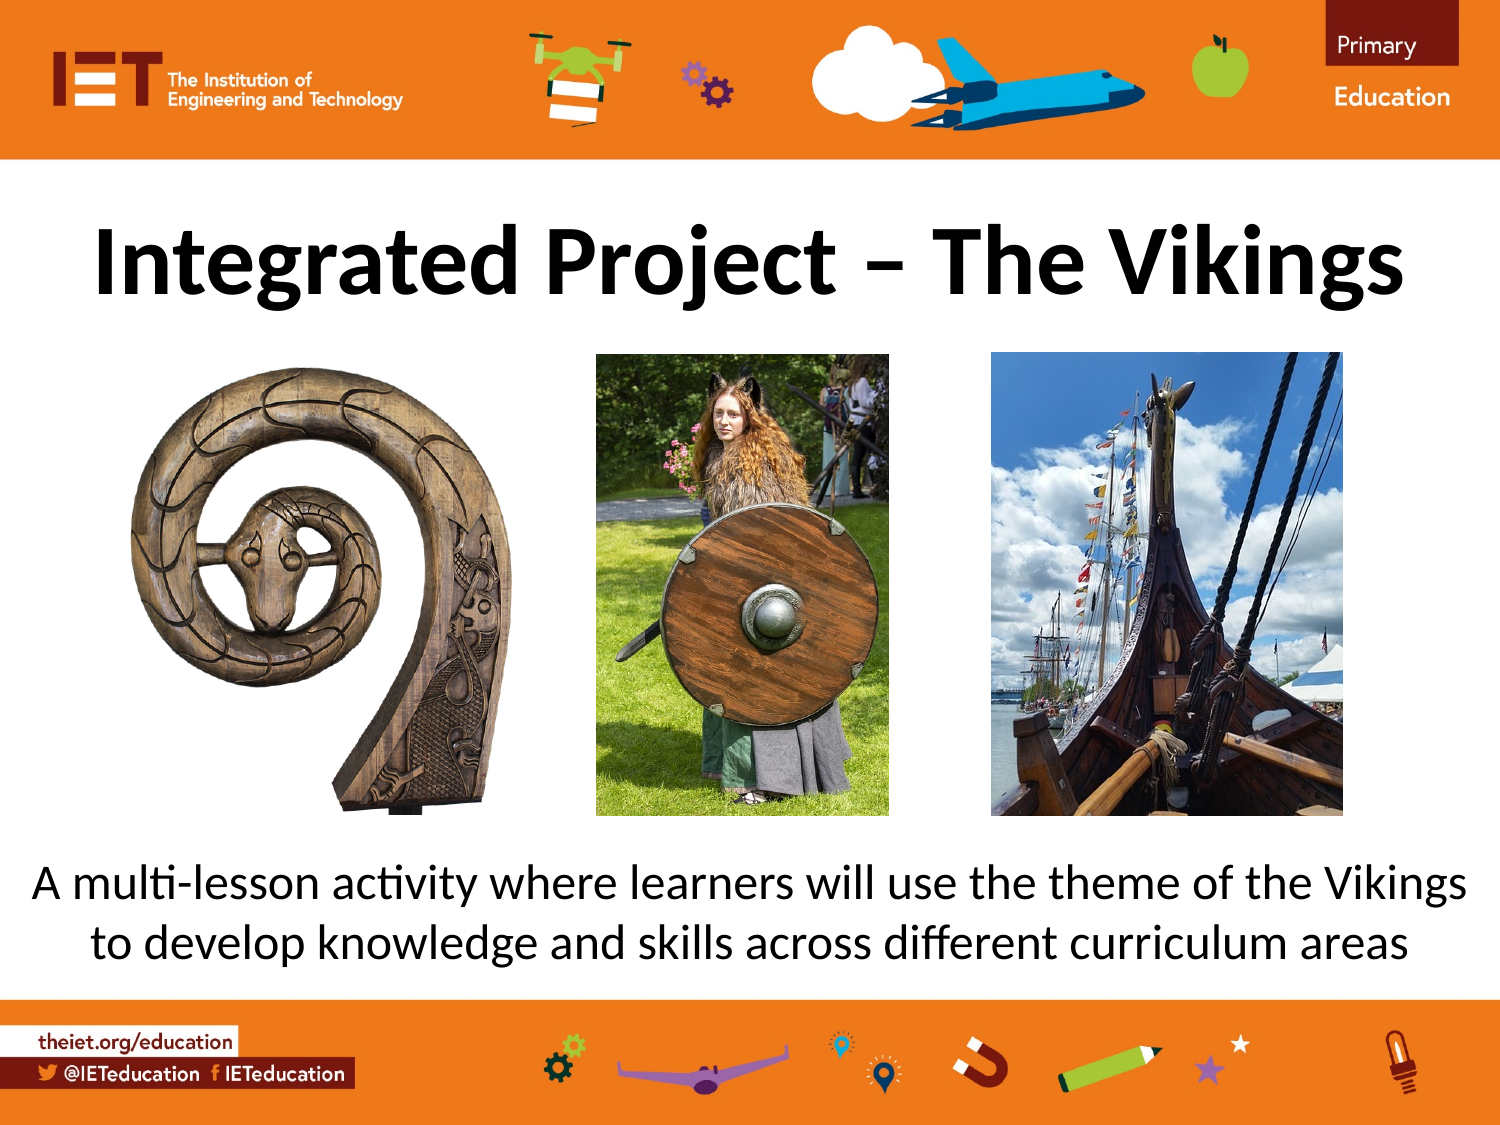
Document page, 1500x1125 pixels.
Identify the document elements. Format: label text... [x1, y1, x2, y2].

picture [0, 977, 1500, 1125]
text_box Integrated Project – The Vikings [35, 187, 1465, 322]
picture [0, 0, 1500, 841]
text_box A multi-lesson activity where learners will use the theme of the Vikings to develop knowledge and skills across different curriculum areas [0, 841, 1500, 977]
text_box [82, 351, 1343, 816]
